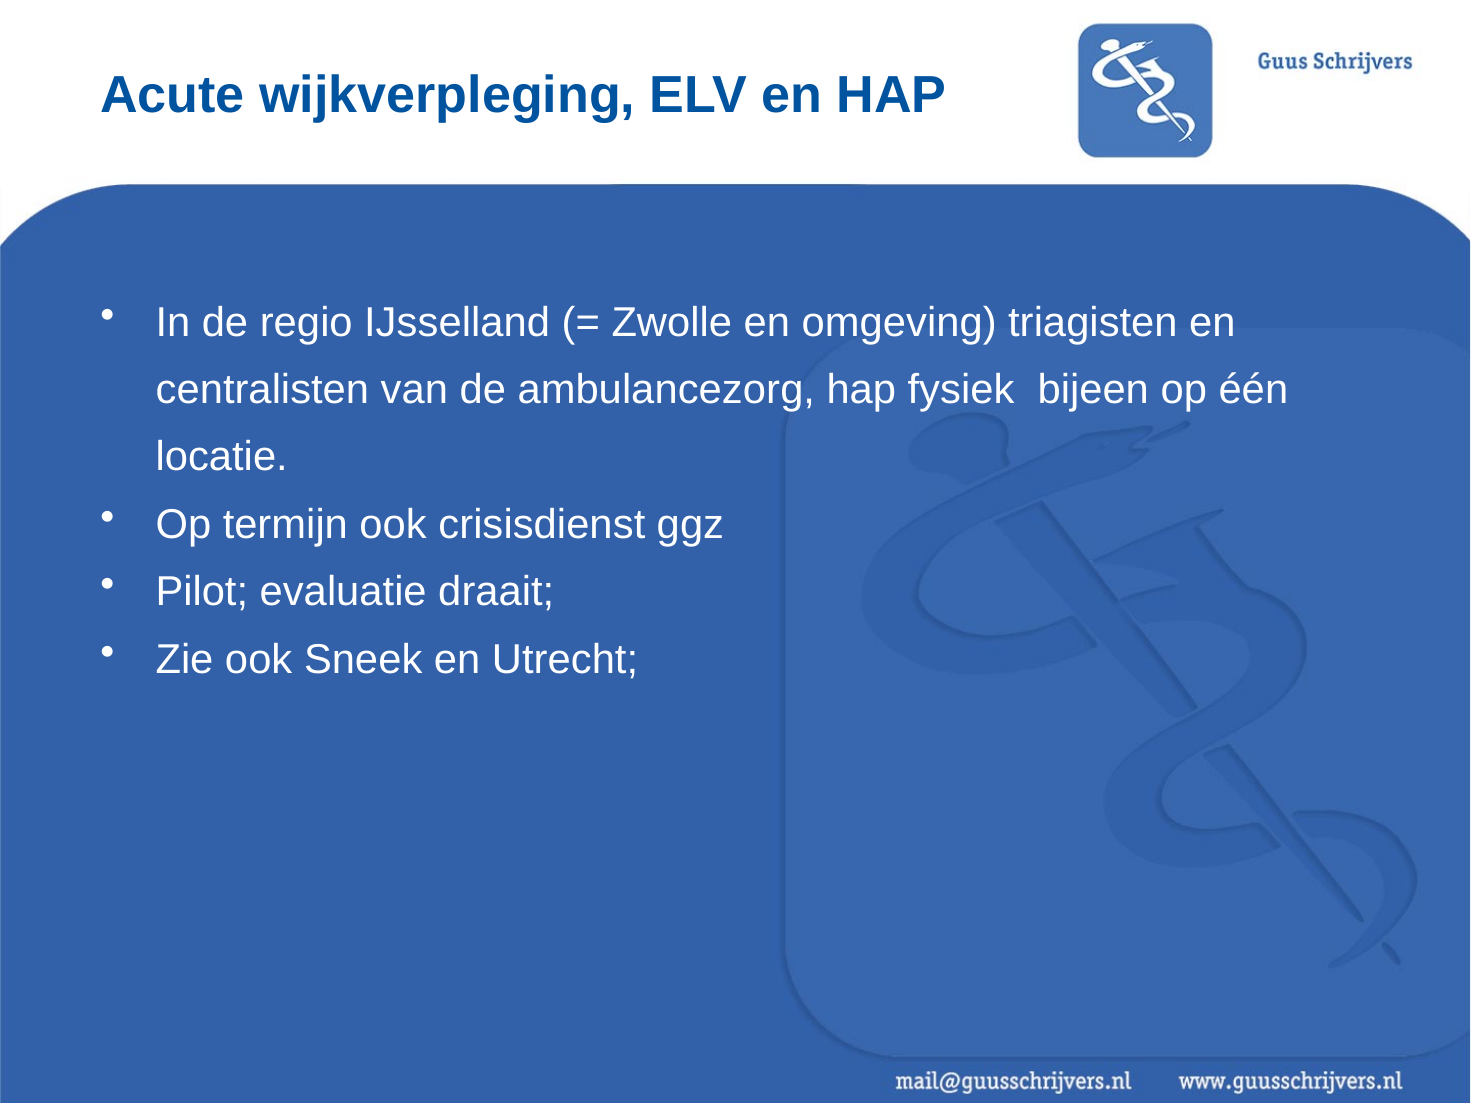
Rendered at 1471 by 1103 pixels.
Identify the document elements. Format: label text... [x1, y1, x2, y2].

picture [0, 0, 1471, 1103]
list In de regio IJsselland (= Zwolle en omgeving) triagisten en centralisten van de ambulancezorg, hap fysiek bijeen op één locatie. Op termijn ook crisisdienst ggz Pilot; evaluatie draait; Zie ook Sneek en Utrecht; [85, 269, 1336, 932]
title Acute wijkverpleging, ELV en HAP [85, 0, 1060, 185]
